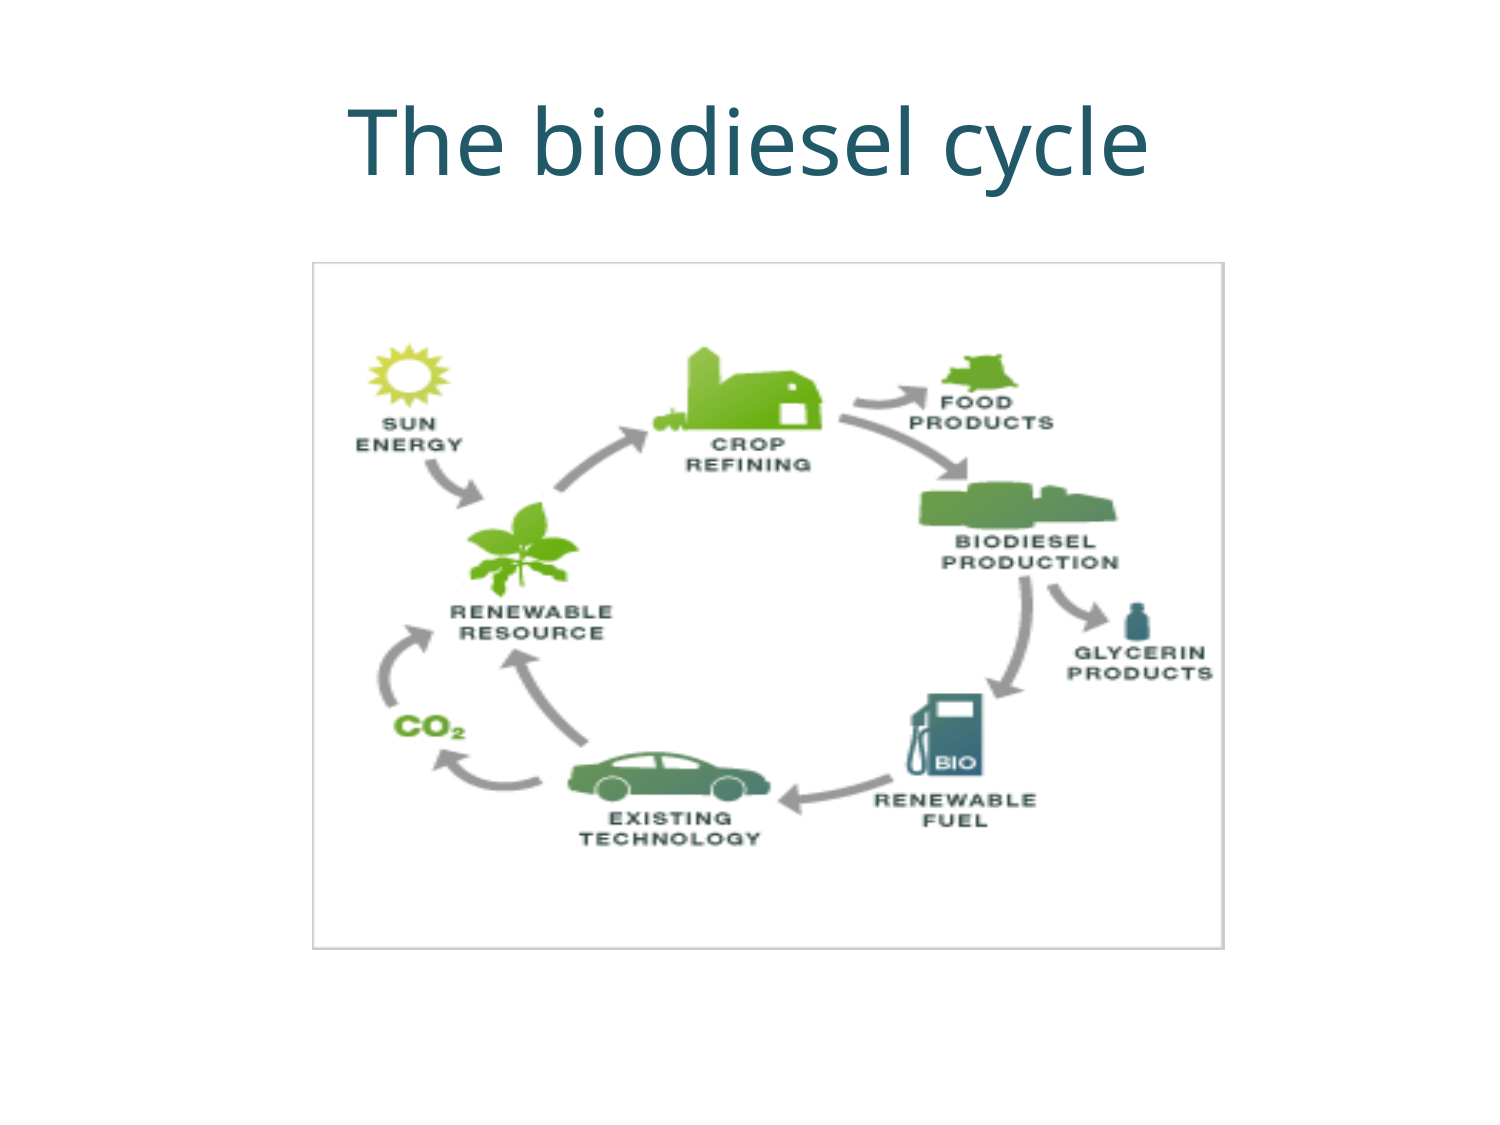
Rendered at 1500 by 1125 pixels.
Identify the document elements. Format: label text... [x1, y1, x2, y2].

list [312, 262, 1226, 951]
title The biodiesel cycle [75, 45, 1425, 233]
